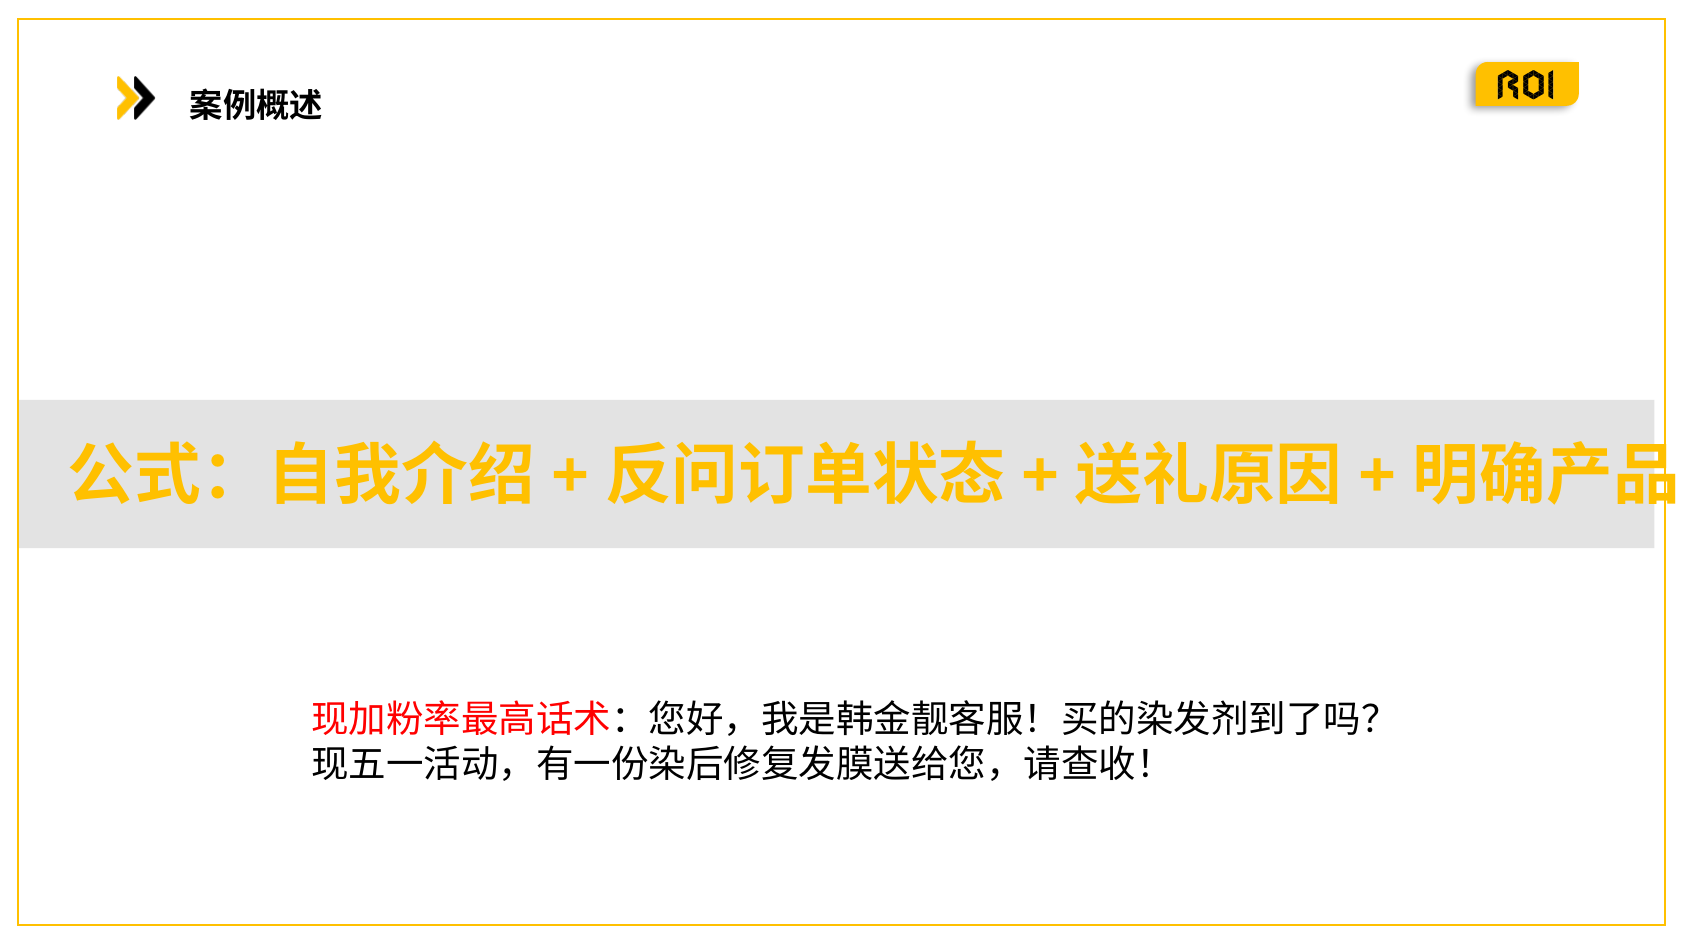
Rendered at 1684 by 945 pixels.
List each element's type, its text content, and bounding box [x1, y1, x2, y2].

picture [1491, 62, 1563, 106]
text_box 公式：自我介绍+反问订单状态+送礼原因+明确产品 [53, 424, 1684, 520]
text_box 现加粉率最高话术：您好，我是韩金靓客服！买的染发剂到了吗？现五一活动，有一份染后修复发膜送给您，请查收！ [296, 687, 1416, 792]
picture [117, 76, 158, 123]
text_box [17, 18, 1666, 926]
